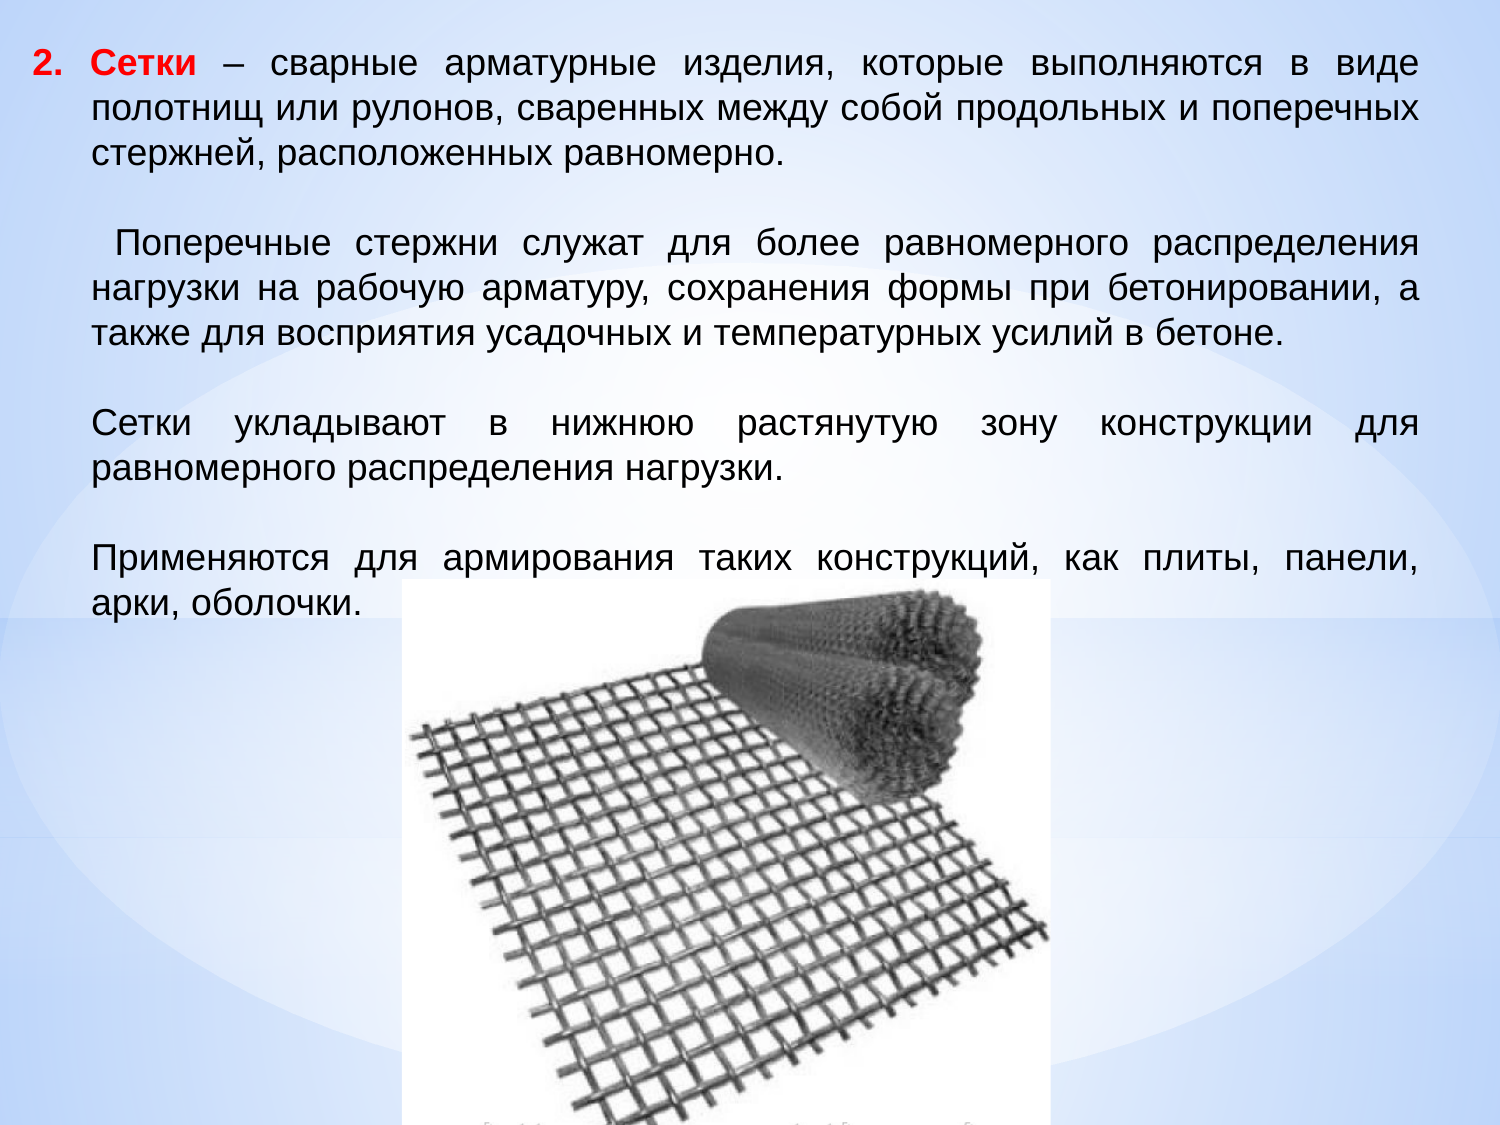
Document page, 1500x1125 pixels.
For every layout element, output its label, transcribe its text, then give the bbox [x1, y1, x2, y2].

picture [401, 578, 1051, 1125]
text_box 2. Сетки – сварные арматурные изделия, которые выполняются в виде полотнищ или рулонов, сваренных между собой продольных и поперечных стержней, расположенных равномерно. Поперечные стержни служат для более равномерного распределения нагрузки на рабочую арматуру, сохранения формы при бетонировании, а также для восприятия усадочных и температурных усилий в бетоне. Сетки укладывают в нижнюю растянутую зону конструкции для равномерного распределения нагрузки. Применяются для армирования таких конструкций, как плиты, панели, арки, оболочки. [17, 30, 1436, 631]
